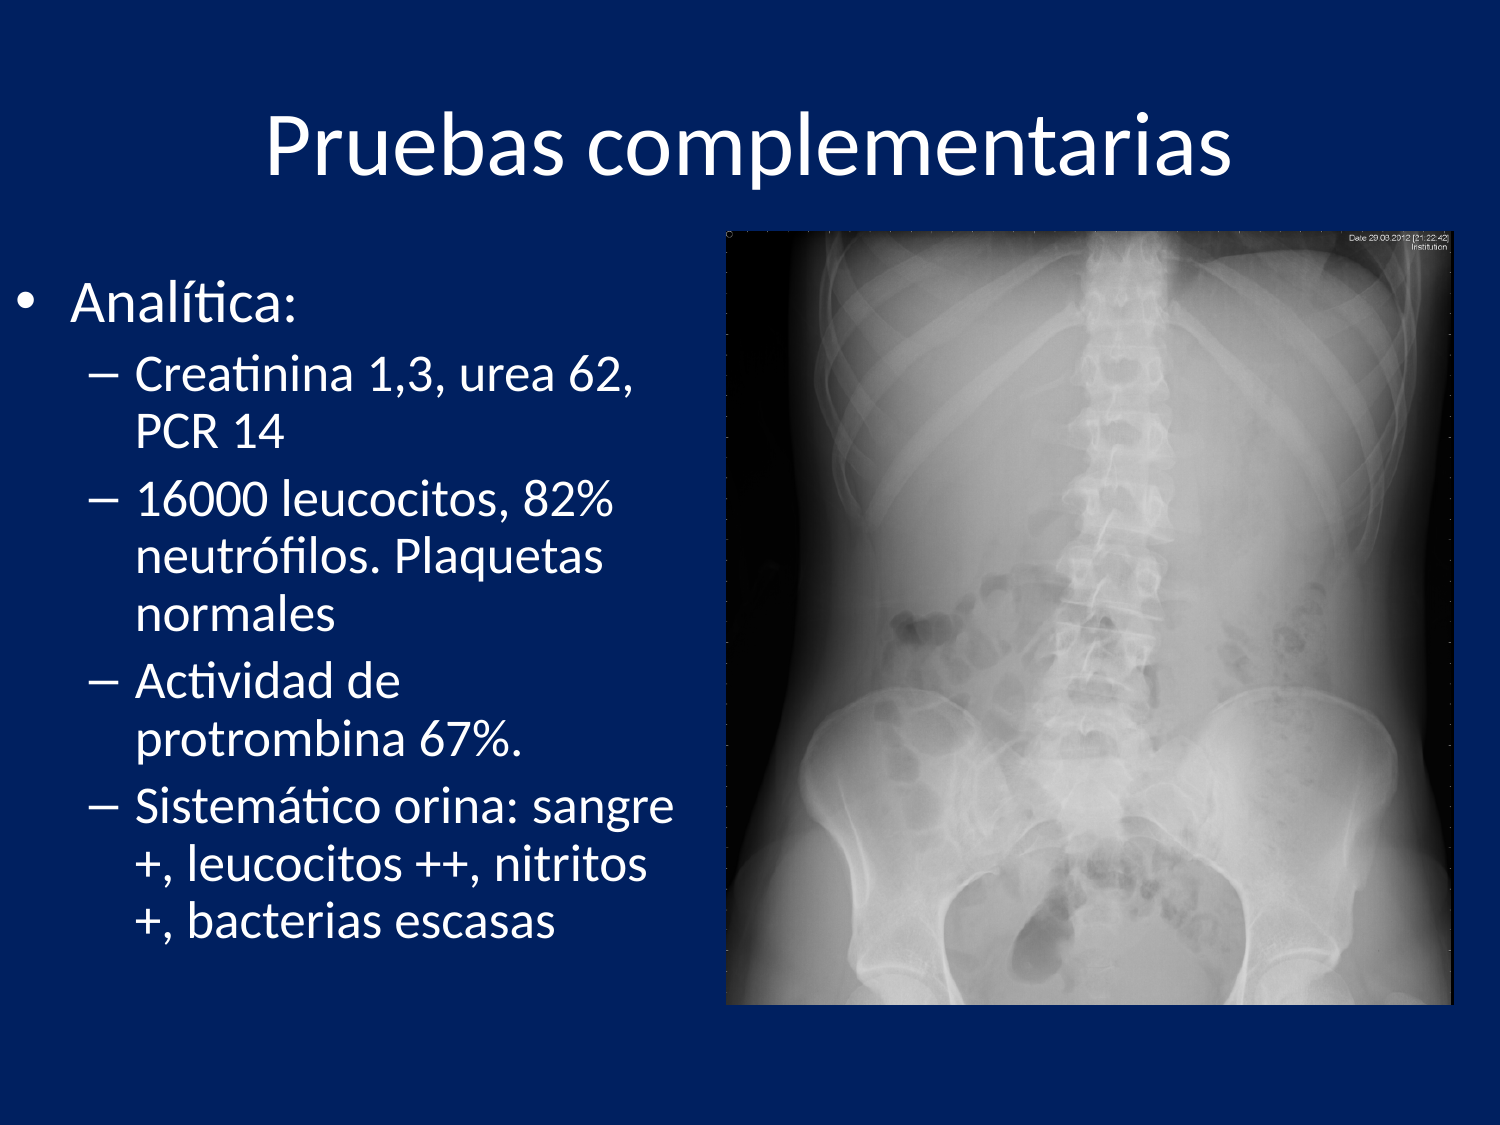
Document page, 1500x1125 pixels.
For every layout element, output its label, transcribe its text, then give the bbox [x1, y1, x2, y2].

list Analítica: Creatinina 1,3, urea 62, PCR 14 16000 leucocitos, 82% neutrófilos. Plaquetas normales Actividad de protrombina 67%. Sistemático orina: sangre +, leucocitos ++, nitritos +, bacterias escasas [0, 262, 699, 1005]
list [726, 231, 1455, 1005]
title Pruebas complementarias [75, 45, 1425, 233]
